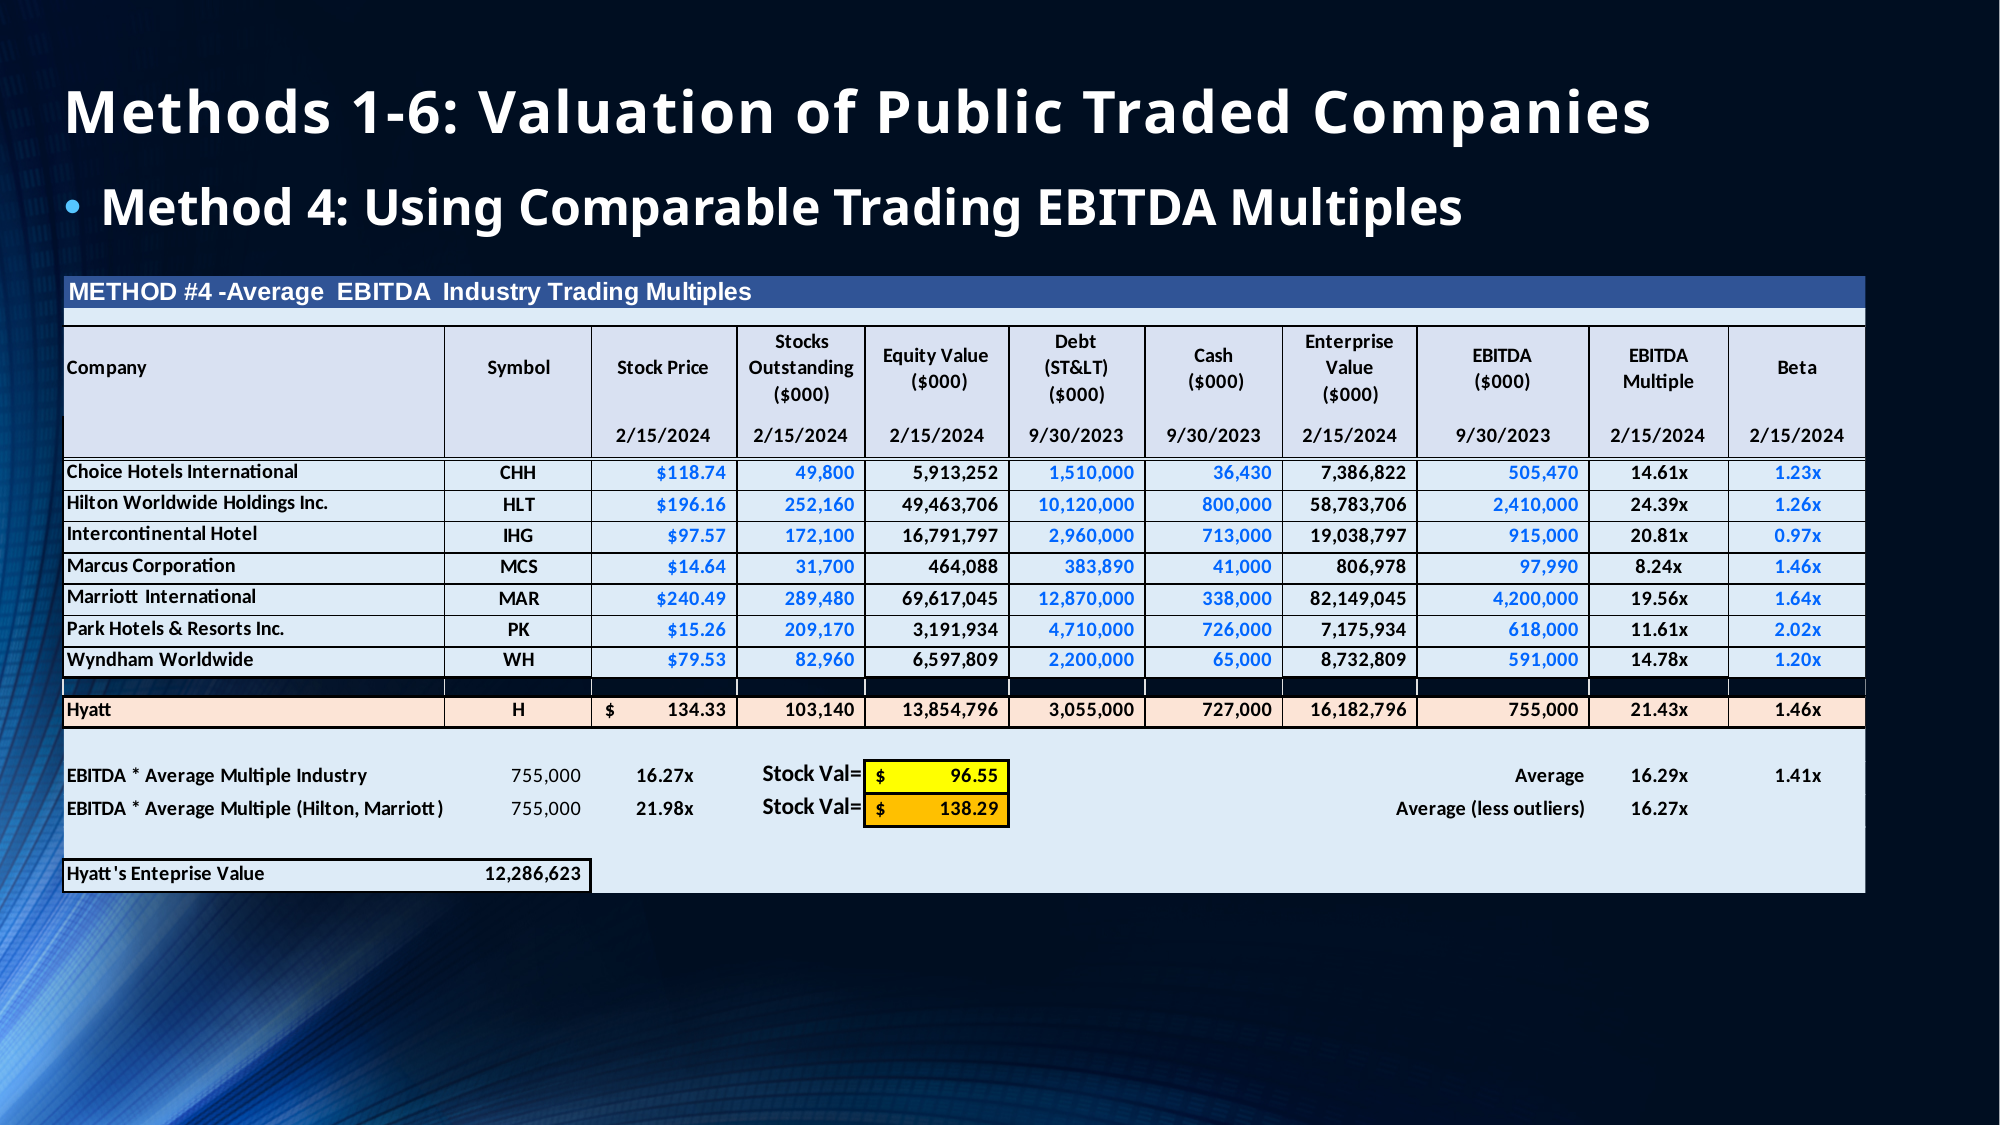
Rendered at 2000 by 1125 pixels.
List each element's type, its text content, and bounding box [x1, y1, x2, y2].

list Method 4: Using Comparable Trading EBITDA Multiples [48, 174, 1988, 764]
picture [0, 0, 2000, 1125]
title Methods 1-6: Valuation of Public Traded Companies [48, 73, 1687, 174]
